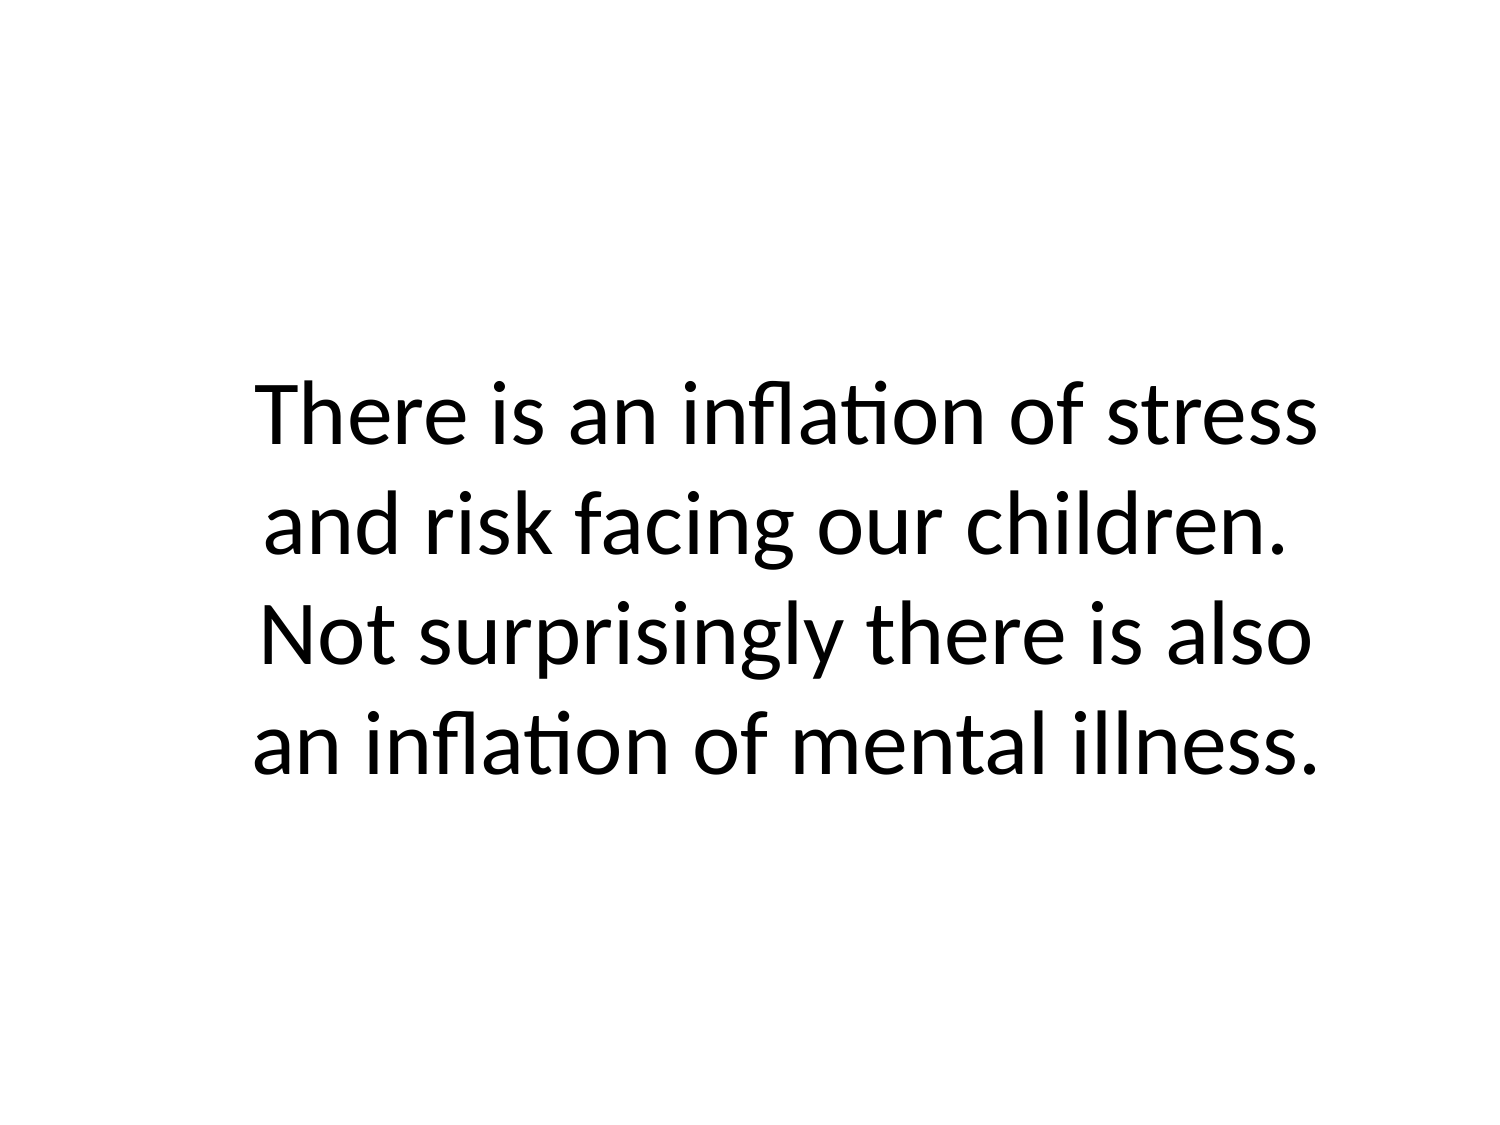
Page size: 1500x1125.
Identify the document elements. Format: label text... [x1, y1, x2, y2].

title There is an inflation of stress and risk facing our children. Not surprisingly there is also an inflation of mental illness. [187, 57, 1388, 1088]
